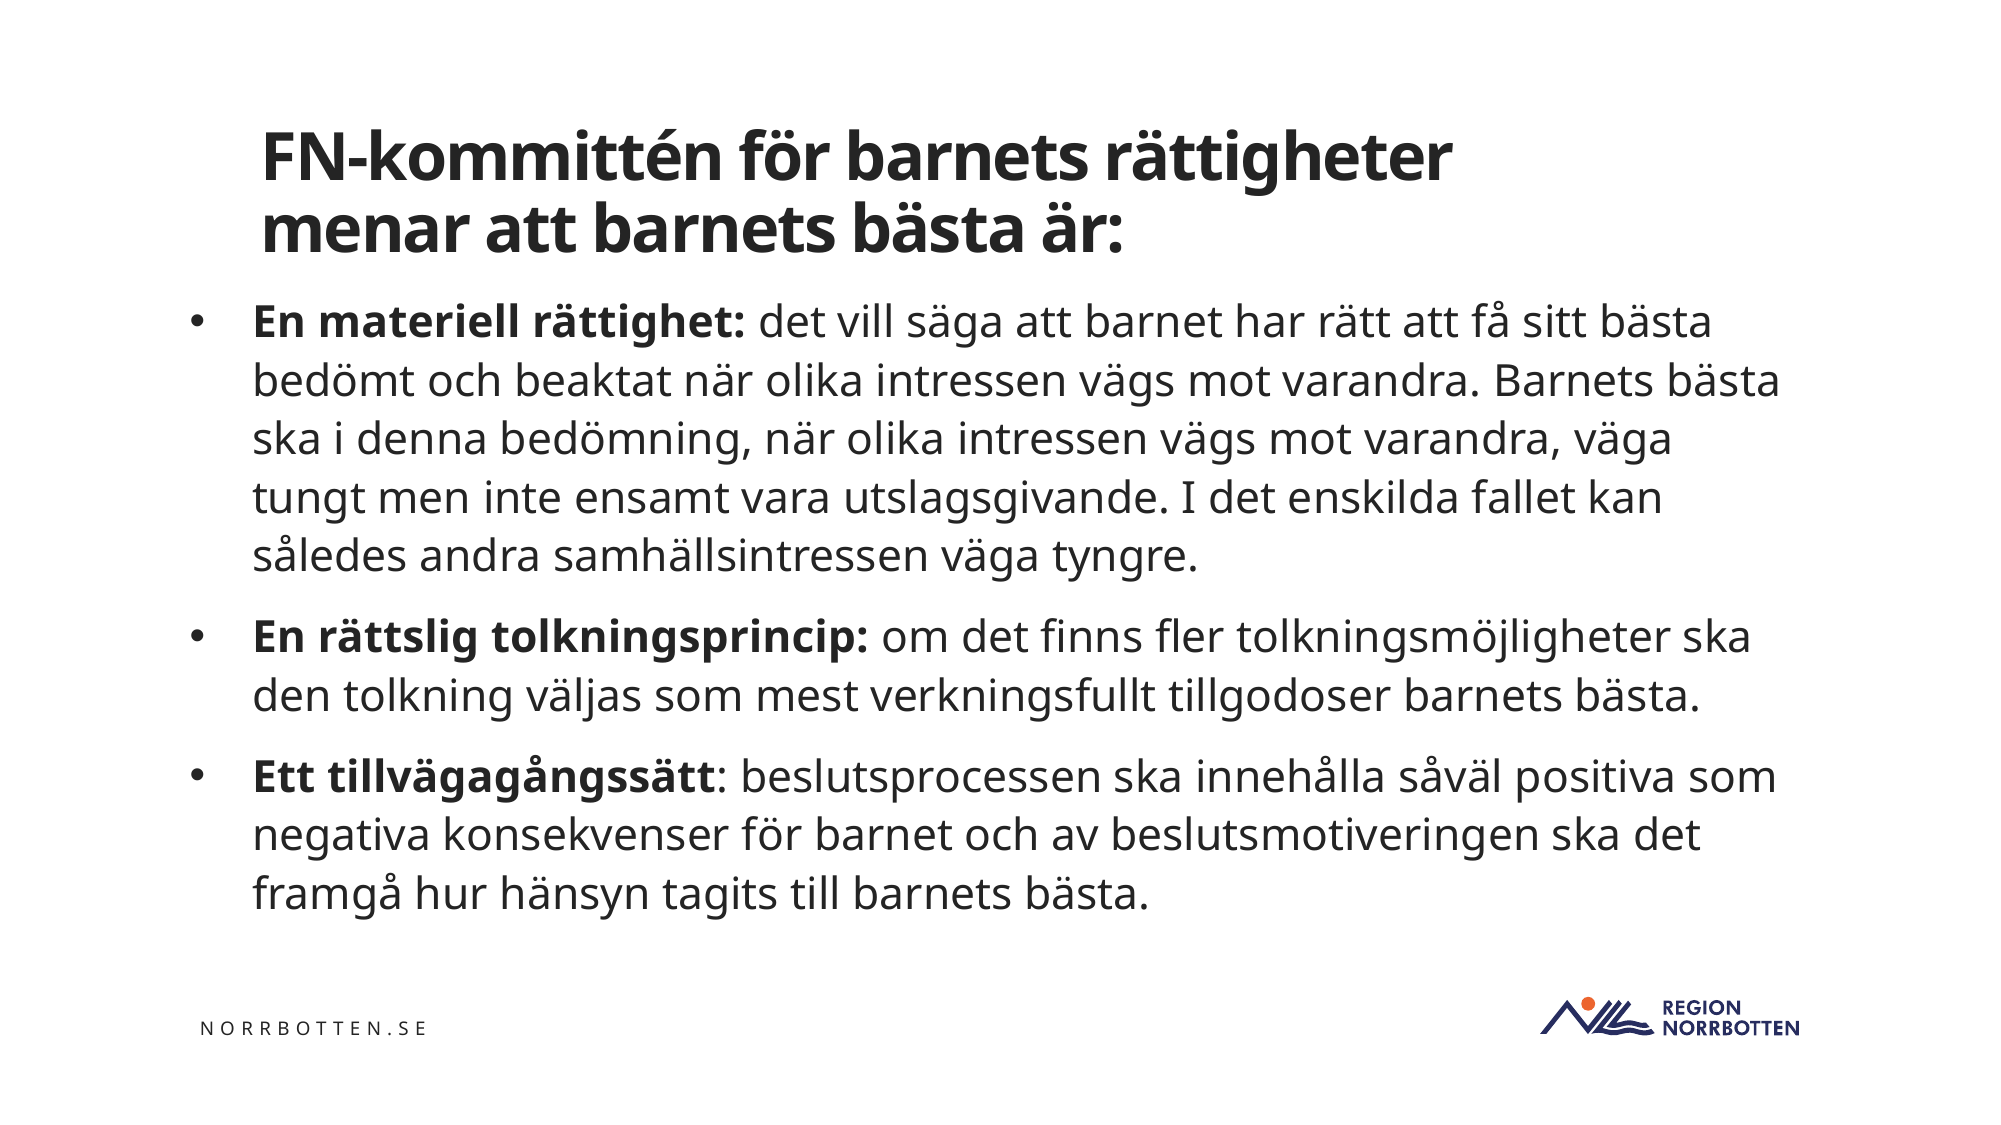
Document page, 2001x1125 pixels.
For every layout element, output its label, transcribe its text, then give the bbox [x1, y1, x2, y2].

title FN-kommittén för barnets rättigheter menar att barnets bästa är: [260, 84, 1656, 267]
list En materiell rättighet: det vill säga att barnet har rätt att få sitt bästa bedömt och beaktat när olika intressen vägs mot varandra. Barnets bästa ska i denna bedömning, när olika intressen vägs mot varandra, väga tungt men inte ensamt vara utslagsgivande. I det enskilda fallet kan således andra samhällsintressen väga tyngre. En rättslig tolkningsprincip: om det finns fler tolkningsmöjligheter ska den tolkning väljas som mest verkningsfullt tillgodoser barnets bästa. Ett tillvägagångssätt: beslutsprocessen ska innehålla såväl positiva som negativa konsekvenser för barnet och av beslutsmotiveringen ska det framgå hur hänsyn tagits till barnets bästa. [189, 287, 1788, 955]
